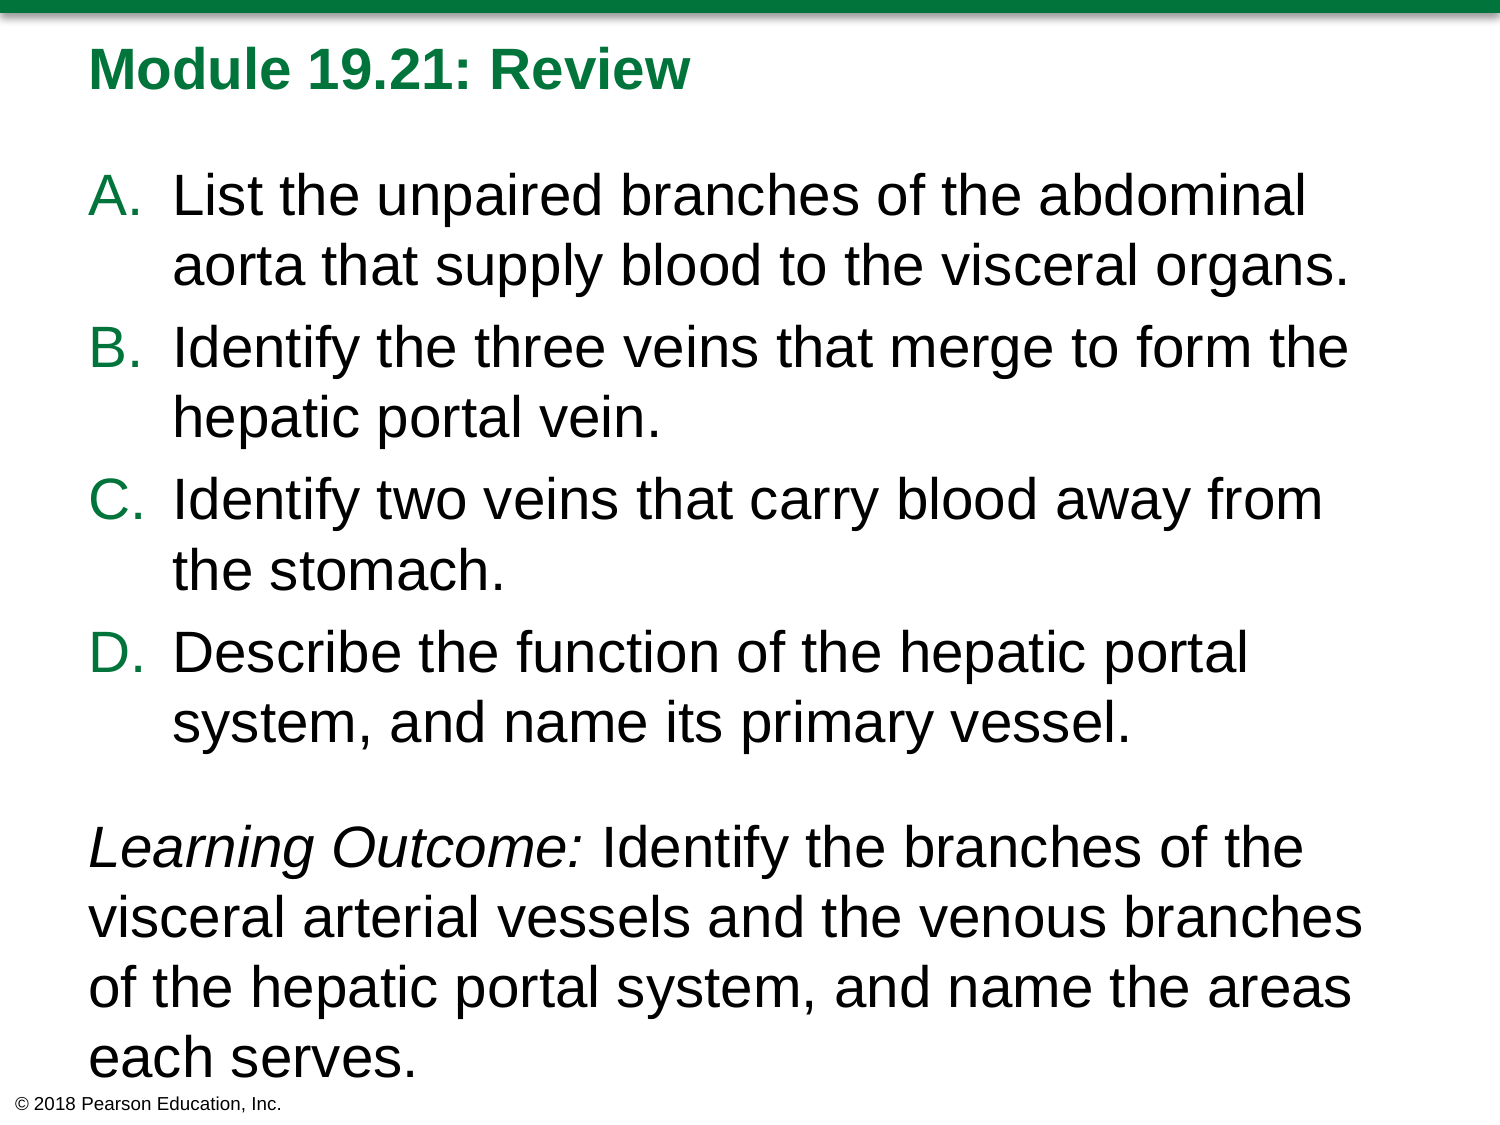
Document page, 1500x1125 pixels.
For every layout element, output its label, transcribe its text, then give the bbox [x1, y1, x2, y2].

list List the unpaired branches of the abdominal aorta that supply blood to the visceral organs. Identify the three veins that merge to form the hepatic portal vein. Identify two veins that carry blood away from the stomach. Describe the function of the hepatic portal system, and name its primary vessel. Learning Outcome: Identify the branches of the visceral arterial vessels and the venous branches of the hepatic portal system, and name the areas each serves. [73, 149, 1433, 1026]
title Module 19.21: Review [73, 31, 1433, 124]
footer © 2018 Pearson Education, Inc. [0, 1081, 507, 1125]
